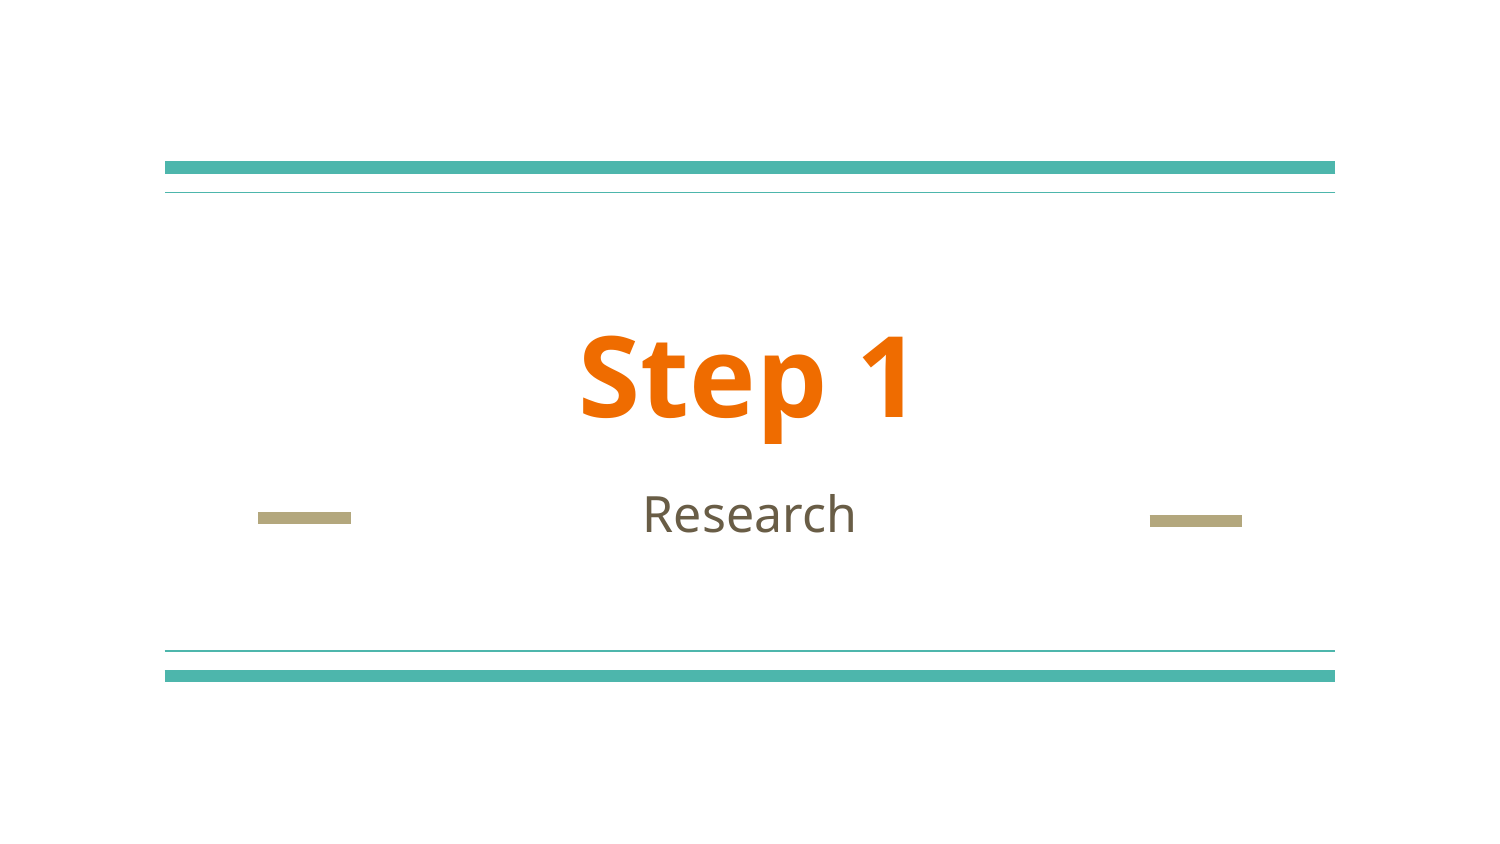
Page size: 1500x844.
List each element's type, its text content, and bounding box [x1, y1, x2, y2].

subtitle Research [350, 467, 1150, 598]
title Step 1 [164, 287, 1336, 456]
